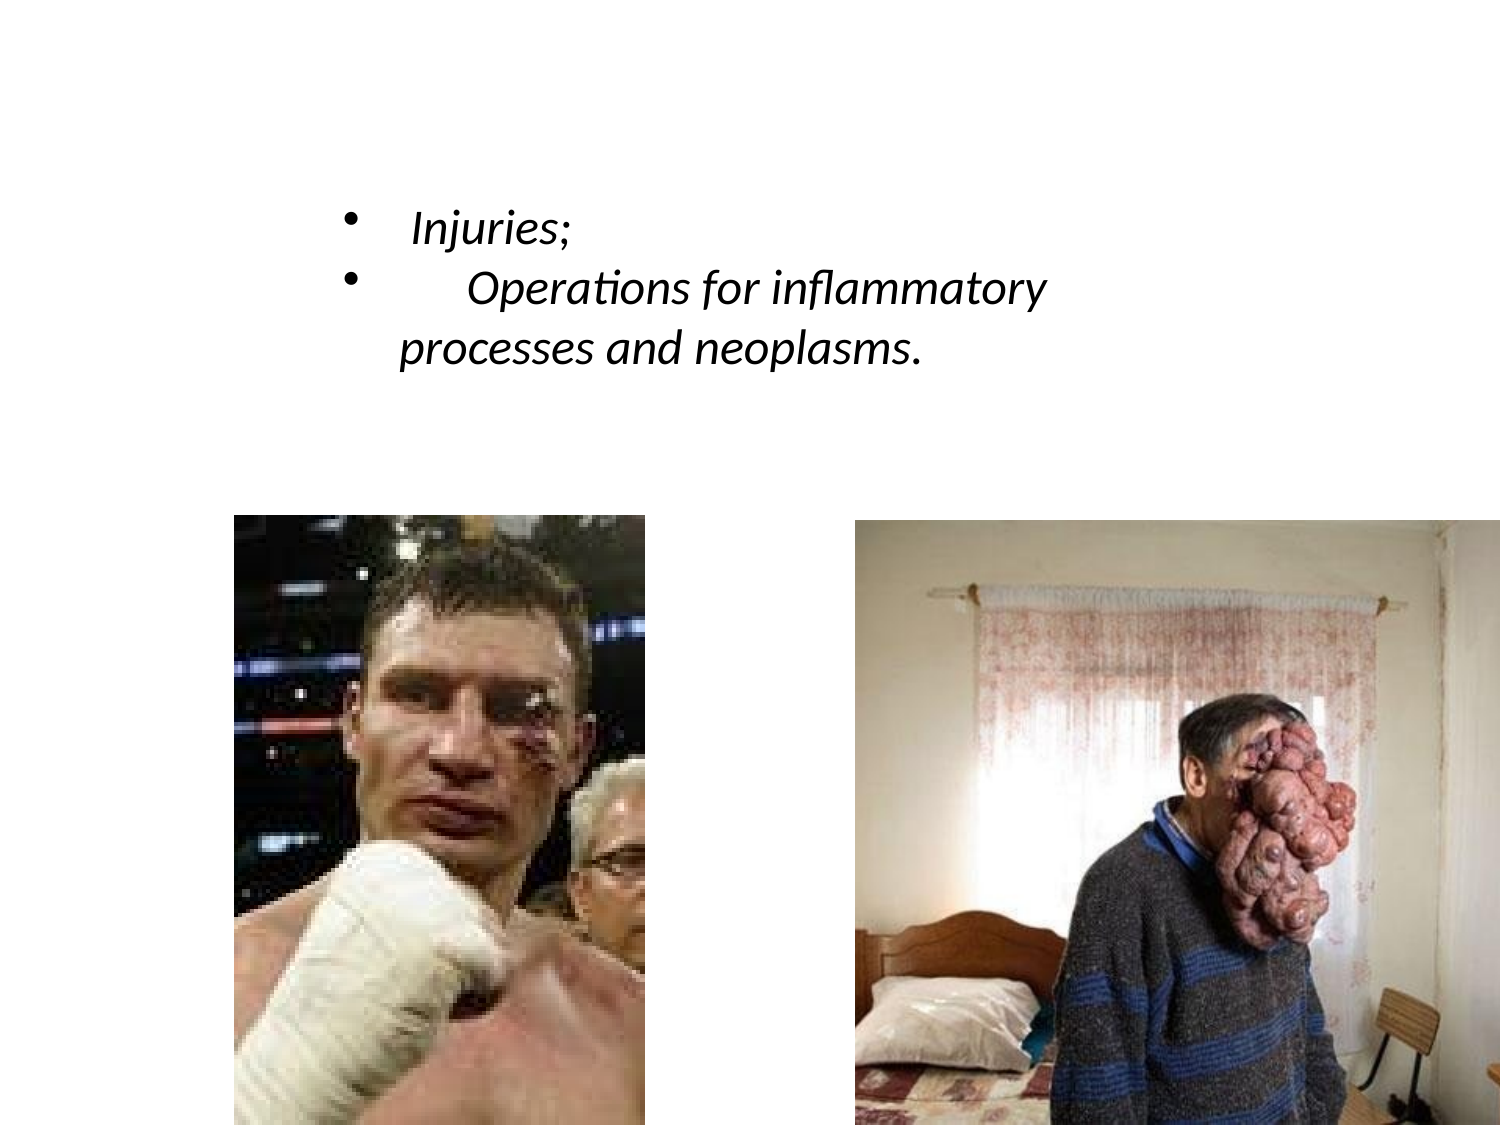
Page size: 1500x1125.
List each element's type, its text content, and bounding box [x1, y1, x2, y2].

text_box Injuries; Operations for inflammatory processes and neoplasms. [328, 187, 1207, 383]
picture [855, 520, 1500, 1125]
picture [234, 515, 645, 1125]
